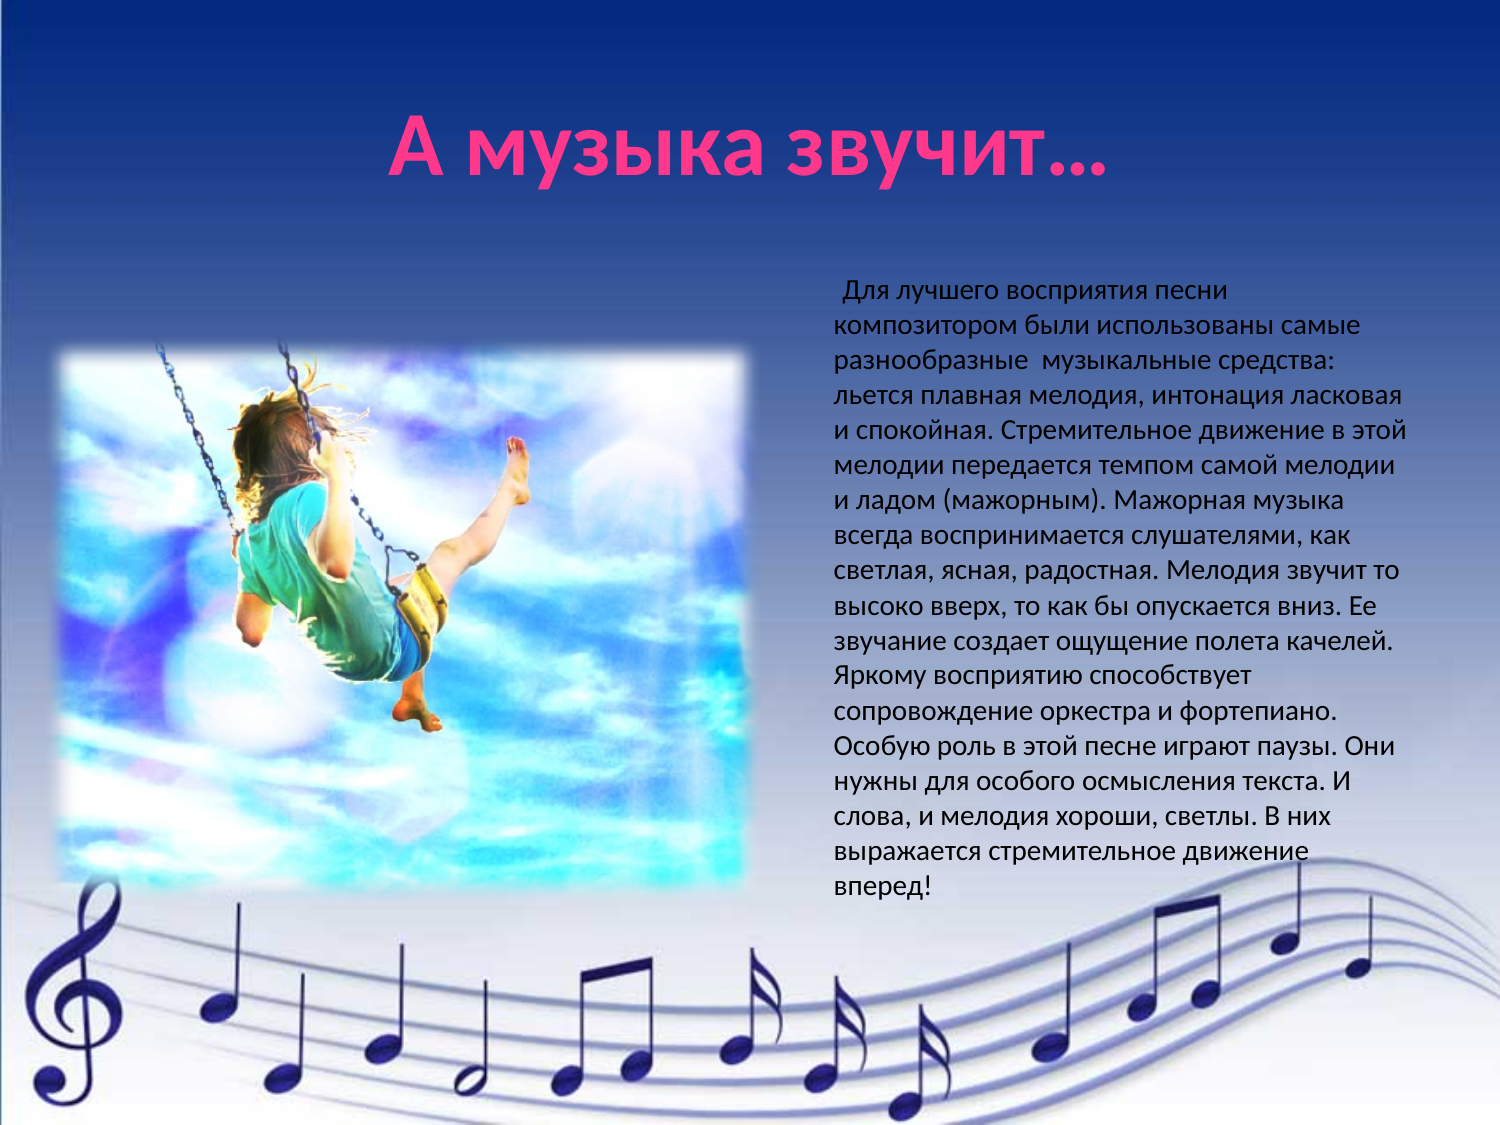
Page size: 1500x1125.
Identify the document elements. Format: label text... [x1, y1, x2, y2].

picture [0, 0, 1500, 1125]
title А музыка звучит… [75, 45, 1425, 233]
list Для лучшего восприятия песни композитором были использованы самые разнообразные музыкальные средства: льется плавная мелодия, интонация ласковая и спокойная. Стремительное движение в этой мелодии передается темпом самой мелодии и ладом (мажорным). Мажорная музыка всегда воспринимается слушателями, как светлая, ясная, радостная. Мелодия звучит то высоко вверх, то как бы опускается вниз. Ее звучание создает ощущение полета качелей. Яркому восприятию способствует сопровождение оркестра и фортепиано. Особую роль в этой песне играют паузы. Они нужны для особого осмысления текста. И слова, и мелодия хороши, светлы. В них выражается стремительное движение вперед! [762, 262, 1425, 1005]
